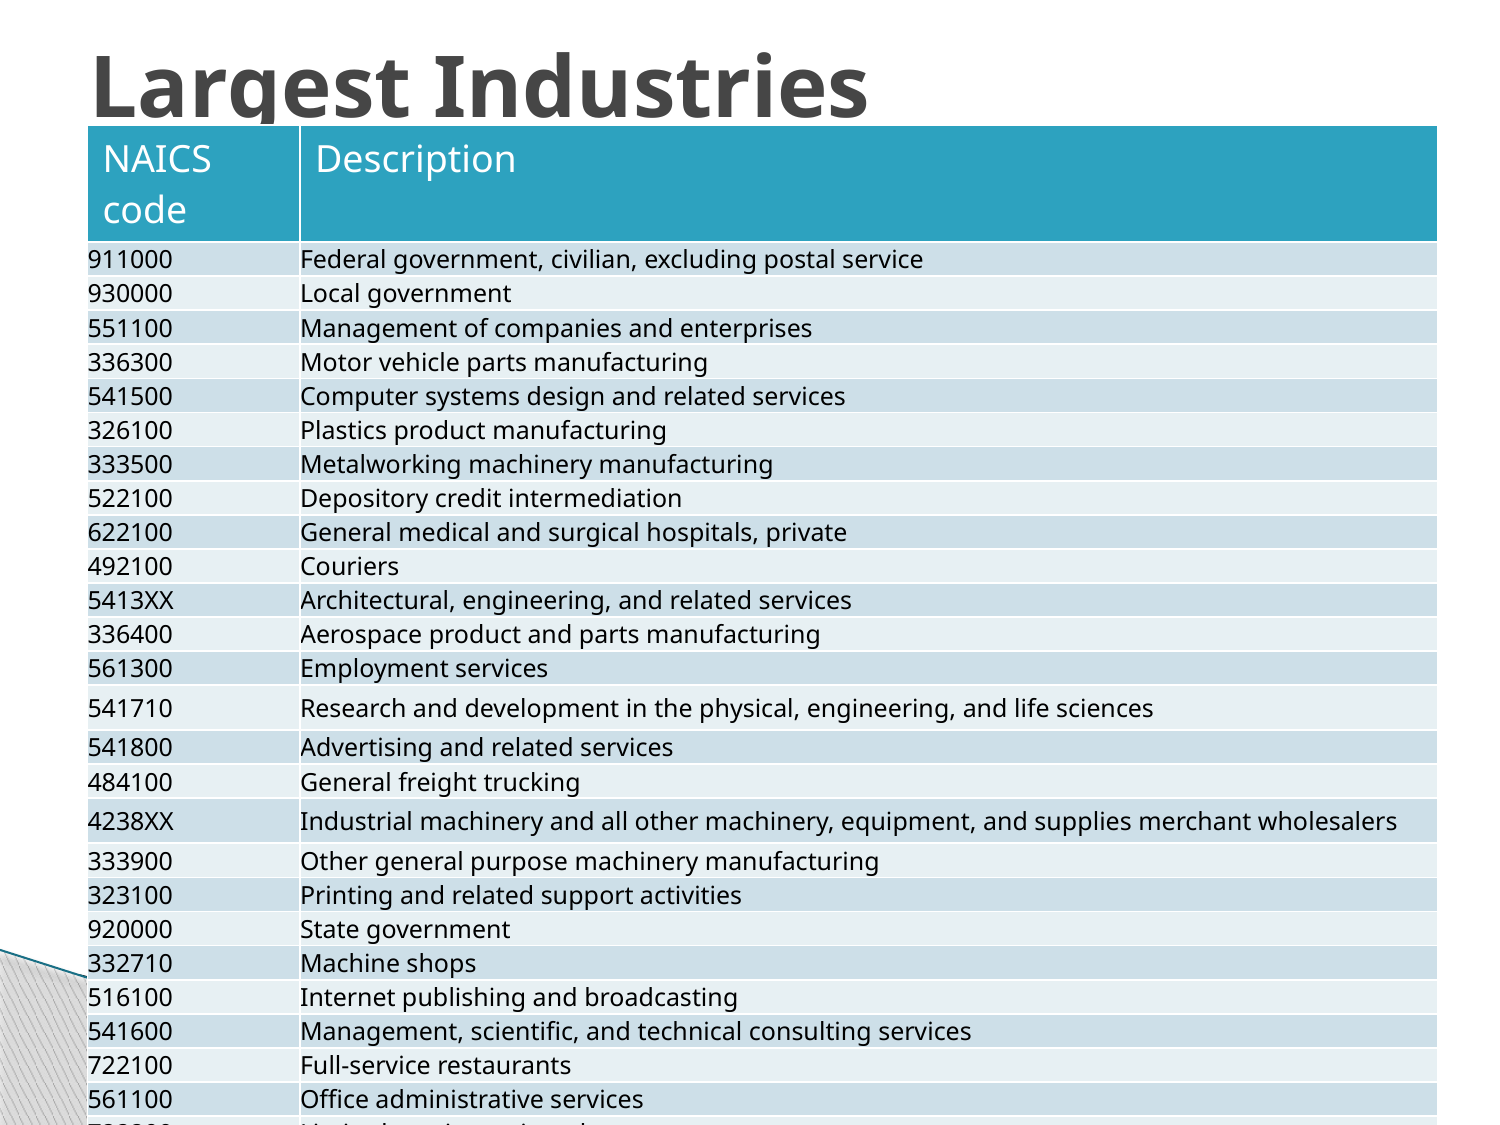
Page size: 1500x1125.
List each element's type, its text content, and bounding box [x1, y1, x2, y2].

table_cell 332710 [88, 946, 299, 979]
table_cell 323100 [88, 878, 299, 911]
table_cell Depository credit intermediation [301, 482, 1437, 514]
table_cell 920000 [88, 912, 299, 945]
table_cell 333500 [88, 447, 299, 480]
table_cell 541500 [88, 379, 299, 412]
table_cell 551100 [88, 311, 299, 343]
table_cell Management of companies and enterprises [301, 311, 1437, 343]
table_cell Advertising and related services [301, 731, 1437, 763]
table_cell Local government [301, 277, 1437, 309]
table_cell Management, scientific, and technical consulting services [301, 1015, 1437, 1047]
table_cell Other general purpose machinery manufacturing [301, 844, 1437, 877]
table_cell Office administrative services [301, 1083, 1437, 1115]
table_cell 522100 [88, 482, 299, 514]
table_cell 541600 [88, 1015, 299, 1047]
table_cell 516100 [88, 981, 299, 1013]
table_cell Employment services [301, 652, 1437, 684]
table_cell 541800 [88, 731, 299, 763]
table_cell Computer systems design and related services [301, 379, 1437, 412]
title Largest Industries [75, 24, 1425, 143]
table_cell Industrial machinery and all other machinery, equipment, and supplies merchant wholesalers [301, 799, 1437, 842]
table_cell Couriers [301, 550, 1437, 582]
table_cell Aerospace product and parts manufacturing [301, 618, 1437, 650]
table_header Description [301, 126, 1437, 241]
table_cell Metalworking machinery manufacturing [301, 447, 1437, 480]
table_cell Machine shops [301, 946, 1437, 979]
table_cell Plastics product manufacturing [301, 413, 1437, 446]
table_cell General freight trucking [301, 765, 1437, 797]
table_cell 484100 [88, 765, 299, 797]
table_cell 930000 [88, 277, 299, 309]
table_cell General medical and surgical hospitals, private [301, 516, 1437, 548]
table_cell 4238XX [88, 799, 299, 842]
table_cell Federal government, civilian, excluding postal service [301, 243, 1437, 275]
table_cell 492100 [88, 550, 299, 582]
table_cell Architectural, engineering, and related services [301, 584, 1437, 616]
table_cell 722200 [88, 1117, 299, 1125]
table_cell Printing and related support activities [301, 878, 1437, 911]
table_cell 561300 [88, 652, 299, 684]
table_cell 561100 [88, 1083, 299, 1115]
table_cell 5413XX [88, 584, 299, 616]
table_cell 336300 [88, 345, 299, 378]
table_cell State government [301, 912, 1437, 945]
table_header NAICS code [88, 126, 299, 241]
table_cell 722100 [88, 1049, 299, 1081]
table_cell Internet publishing and broadcasting [301, 981, 1437, 1013]
table_cell Research and development in the physical, engineering, and life sciences [301, 686, 1437, 729]
table_cell 326100 [88, 413, 299, 446]
table_cell 911000 [88, 243, 299, 275]
table_cell 541710 [88, 686, 299, 729]
table_cell Full-service restaurants [301, 1049, 1437, 1081]
table_cell 333900 [88, 844, 299, 877]
table_cell 622100 [88, 516, 299, 548]
table_cell 336400 [88, 618, 299, 650]
table_cell Motor vehicle parts manufacturing [301, 345, 1437, 378]
table_cell Limited-service eating places [301, 1117, 1437, 1125]
